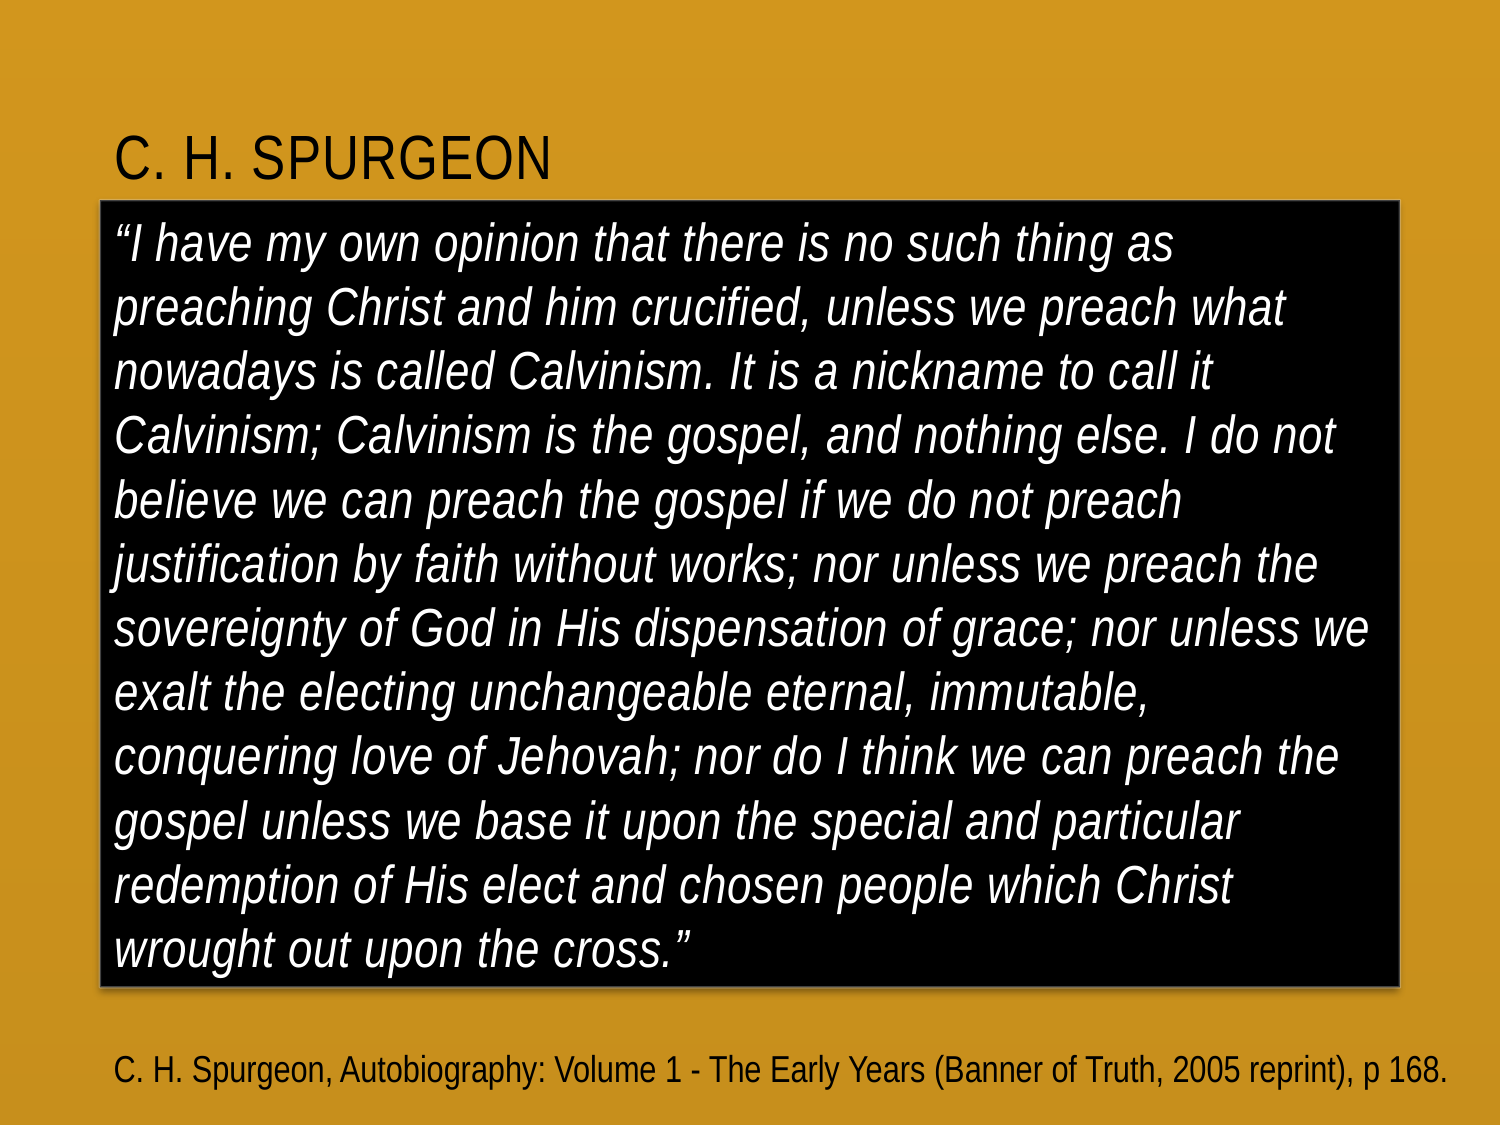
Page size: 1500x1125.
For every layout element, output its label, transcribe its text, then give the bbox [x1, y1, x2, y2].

list “I have my own opinion that there is no such thing as preaching Christ and him crucified, unless we preach what nowadays is called Calvinism. It is a nickname to call it Calvinism; Calvinism is the gospel, and nothing else. I do not believe we can preach the gospel if we do not preach justification by faith without works; nor unless we preach the sovereignty of God in His dispensation of grace; nor unless we exalt the electing unchangeable eternal, immutable, conquering love of Jehovah; nor do I think we can preach the gospel unless we base it upon the special and particular redemption of His elect and chosen people which Christ wrought out upon the cross.” [99, 199, 1401, 989]
text_box C. H. Spurgeon, Autobiography: Volume 1 - The Early Years (Banner of Truth, 2005 reprint), p 168. [98, 1037, 1463, 1098]
picture [0, 0, 1500, 1125]
title C. H. Spurgeon [99, 12, 1400, 199]
